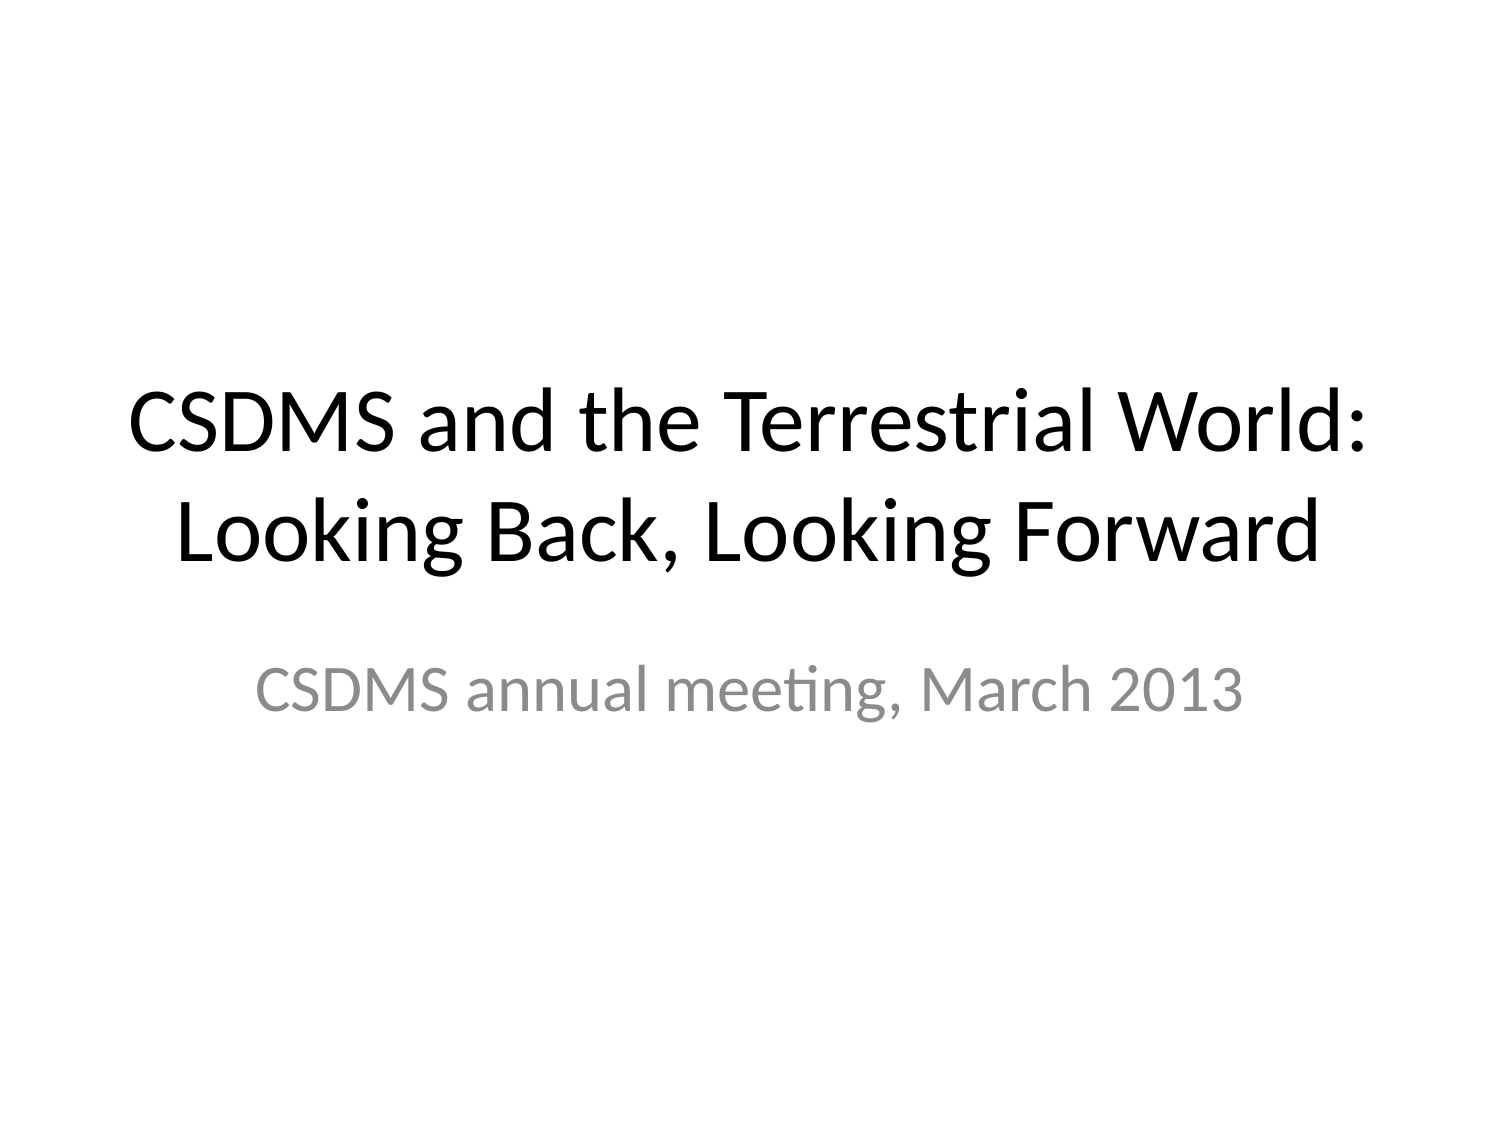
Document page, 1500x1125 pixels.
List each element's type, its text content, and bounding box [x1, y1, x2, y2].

subtitle CSDMS annual meeting, March 2013 [225, 637, 1275, 925]
title CSDMS and the Terrestrial World: Looking Back, Looking Forward [112, 349, 1388, 591]
